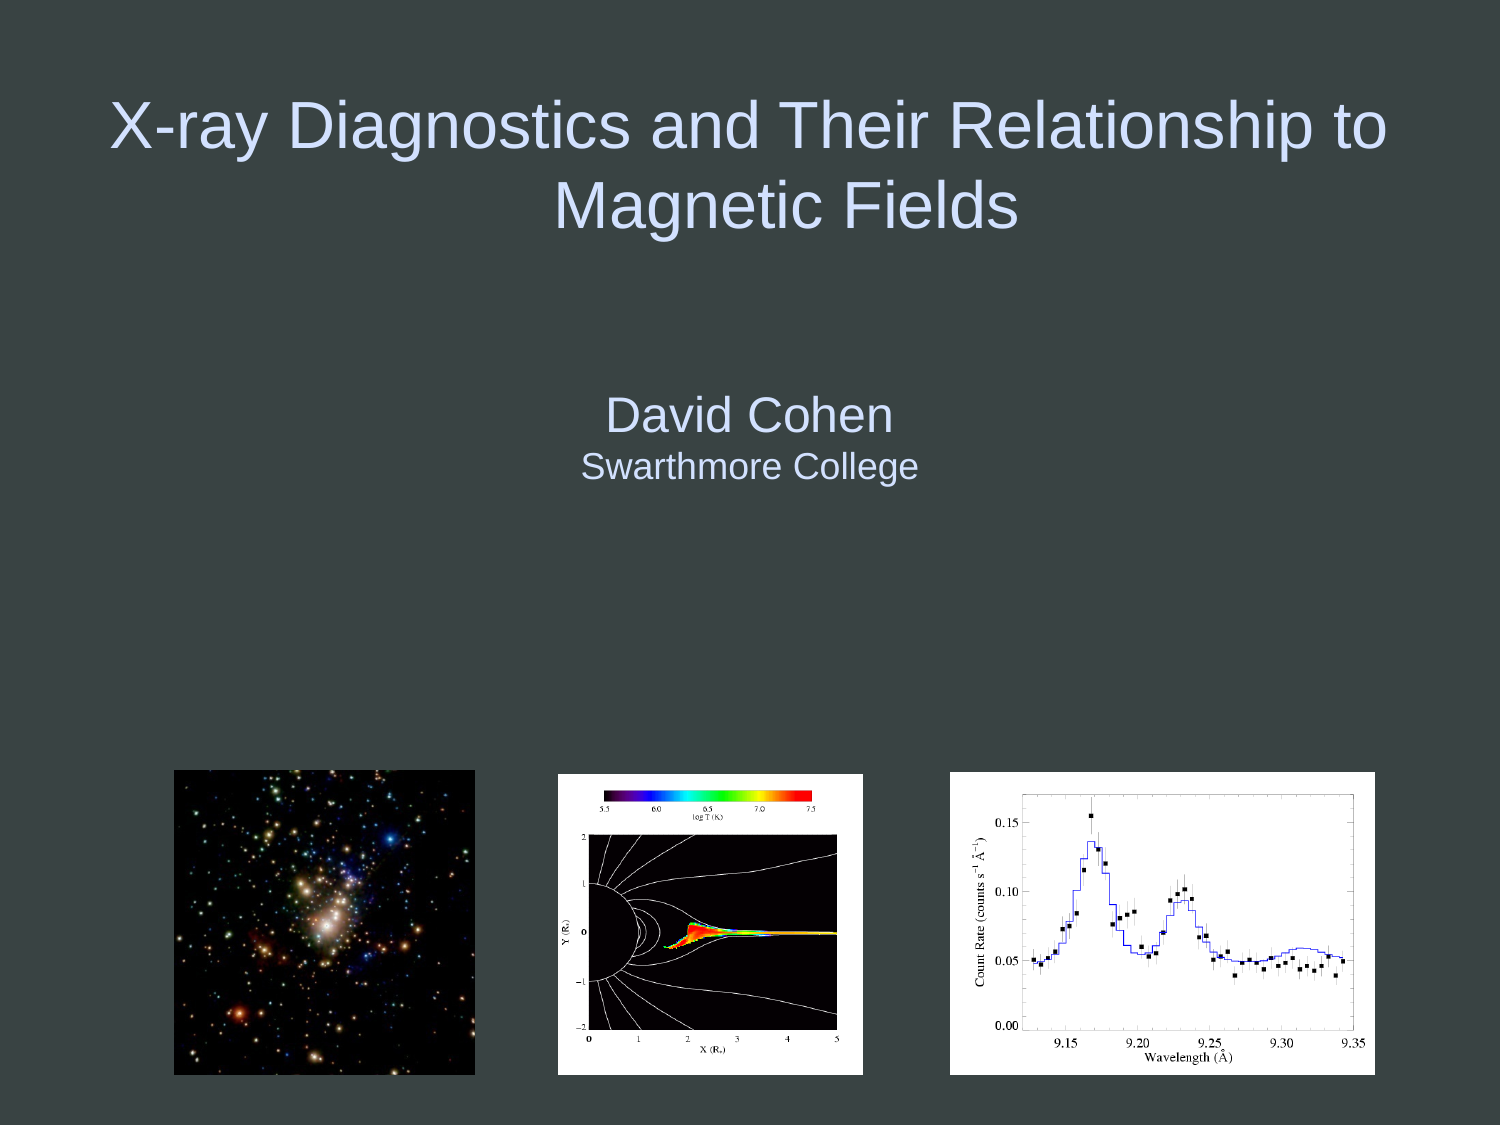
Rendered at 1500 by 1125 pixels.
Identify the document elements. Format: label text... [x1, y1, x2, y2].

text_box David Cohen Swarthmore College [381, 374, 1119, 495]
picture [949, 772, 1376, 1076]
picture [558, 774, 863, 1076]
picture [174, 770, 476, 1076]
text_box X-ray Diagnostics and Their Relationship to Magnetic Fields [43, 74, 1457, 250]
